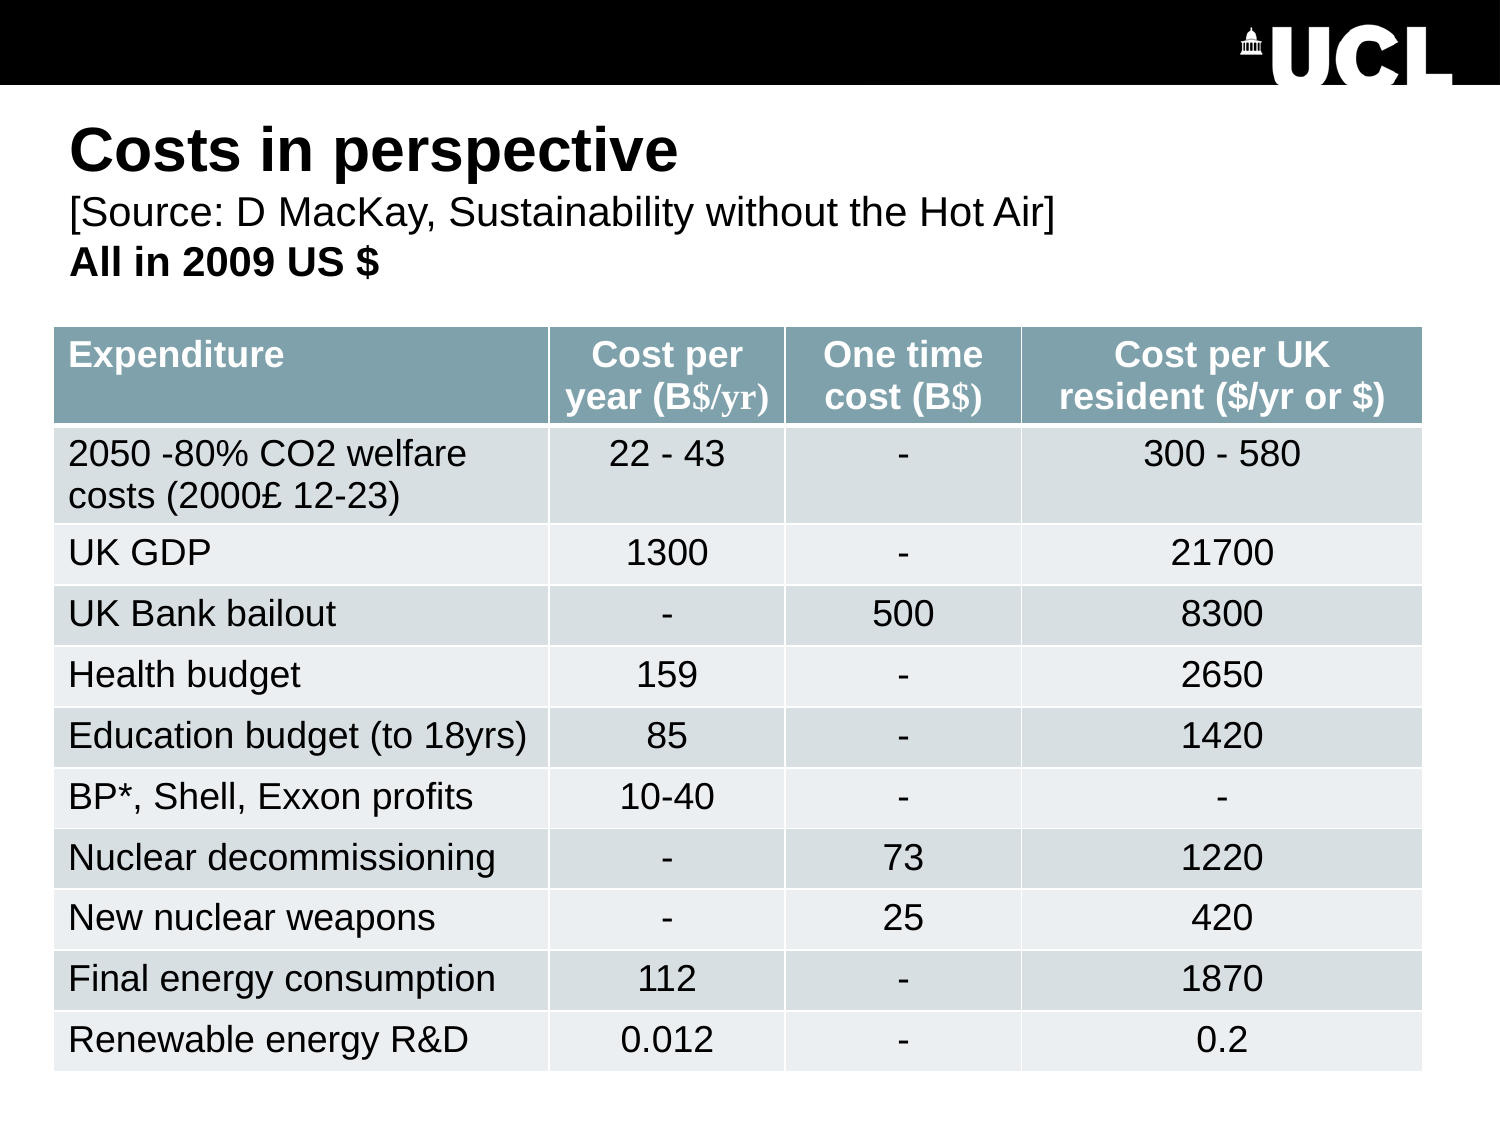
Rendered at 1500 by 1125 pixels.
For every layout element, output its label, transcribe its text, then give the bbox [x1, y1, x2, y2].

table_cell - [786, 428, 1021, 523]
table_cell 300 - 580 [1022, 428, 1422, 523]
table_cell 500 [786, 586, 1021, 645]
table_cell Health budget [54, 647, 548, 706]
table_cell 1300 [550, 525, 784, 584]
table_cell 85 [550, 708, 784, 767]
table_cell - [786, 1012, 1021, 1071]
table_cell - [550, 586, 784, 645]
table_cell 10-40 [550, 769, 784, 828]
table_cell - [550, 890, 784, 949]
table_cell 73 [786, 829, 1021, 888]
table_cell BP*, Shell, Exxon profits [54, 769, 548, 828]
table_cell 112 [550, 951, 784, 1010]
table_cell 21700 [1022, 525, 1422, 584]
table_cell UK GDP [54, 525, 548, 584]
table_cell - [786, 525, 1021, 584]
table_header One time cost (B$) [786, 327, 1021, 423]
table_cell - [550, 829, 784, 888]
table_cell 2050 -80% CO2 welfare costs (2000£ 12-23) [54, 428, 548, 523]
title Costs in perspective [Source: D MacKay, Sustainability without the Hot Air] All in 2009 US $ [53, 101, 1448, 244]
table_cell UK Bank bailout [54, 586, 548, 645]
table_cell 0.2 [1022, 1012, 1422, 1071]
table_cell 1420 [1022, 708, 1422, 767]
table_cell - [786, 708, 1021, 767]
table_cell - [786, 769, 1021, 828]
table_cell Nuclear decommissioning [54, 829, 548, 888]
table_cell 22 - 43 [550, 428, 784, 523]
table_header Cost per UK resident ($/yr or $) [1022, 327, 1422, 423]
table_cell - [786, 647, 1021, 706]
table_cell 159 [550, 647, 784, 706]
table_cell New nuclear weapons [54, 890, 548, 949]
table_cell Education budget (to 18yrs) [54, 708, 548, 767]
table_cell 1220 [1022, 829, 1422, 888]
table_cell 420 [1022, 890, 1422, 949]
table_cell 2650 [1022, 647, 1422, 706]
table_cell 1870 [1022, 951, 1422, 1010]
table_header Cost per year (B$/yr) [550, 327, 784, 423]
table_cell Final energy consumption [54, 951, 548, 1010]
table_cell - [786, 951, 1021, 1010]
table_header Expenditure [54, 327, 548, 423]
table_cell Renewable energy R&D [54, 1012, 548, 1071]
table_cell 0.012 [550, 1012, 784, 1071]
table_cell - [1022, 769, 1422, 828]
table_cell 8300 [1022, 586, 1422, 645]
picture [0, 0, 1500, 85]
table_cell 25 [786, 890, 1021, 949]
